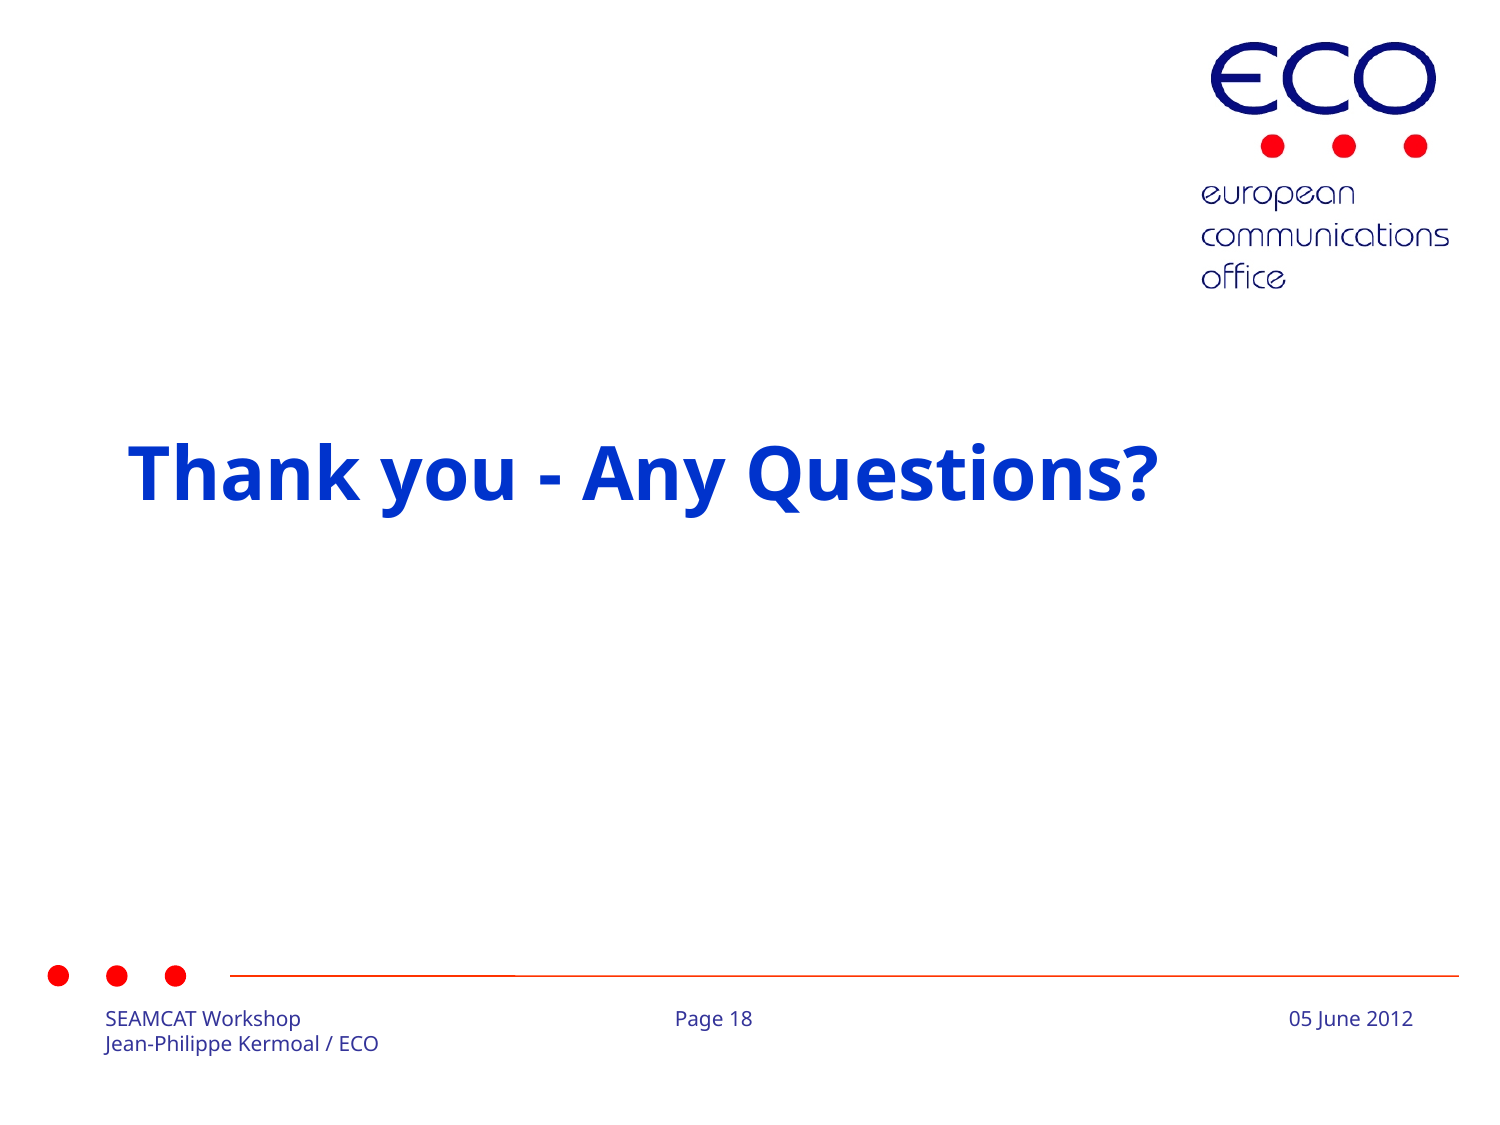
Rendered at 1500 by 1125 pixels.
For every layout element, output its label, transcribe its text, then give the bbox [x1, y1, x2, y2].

picture [1201, 41, 1449, 289]
title Thank you - Any Questions? [112, 349, 1388, 591]
